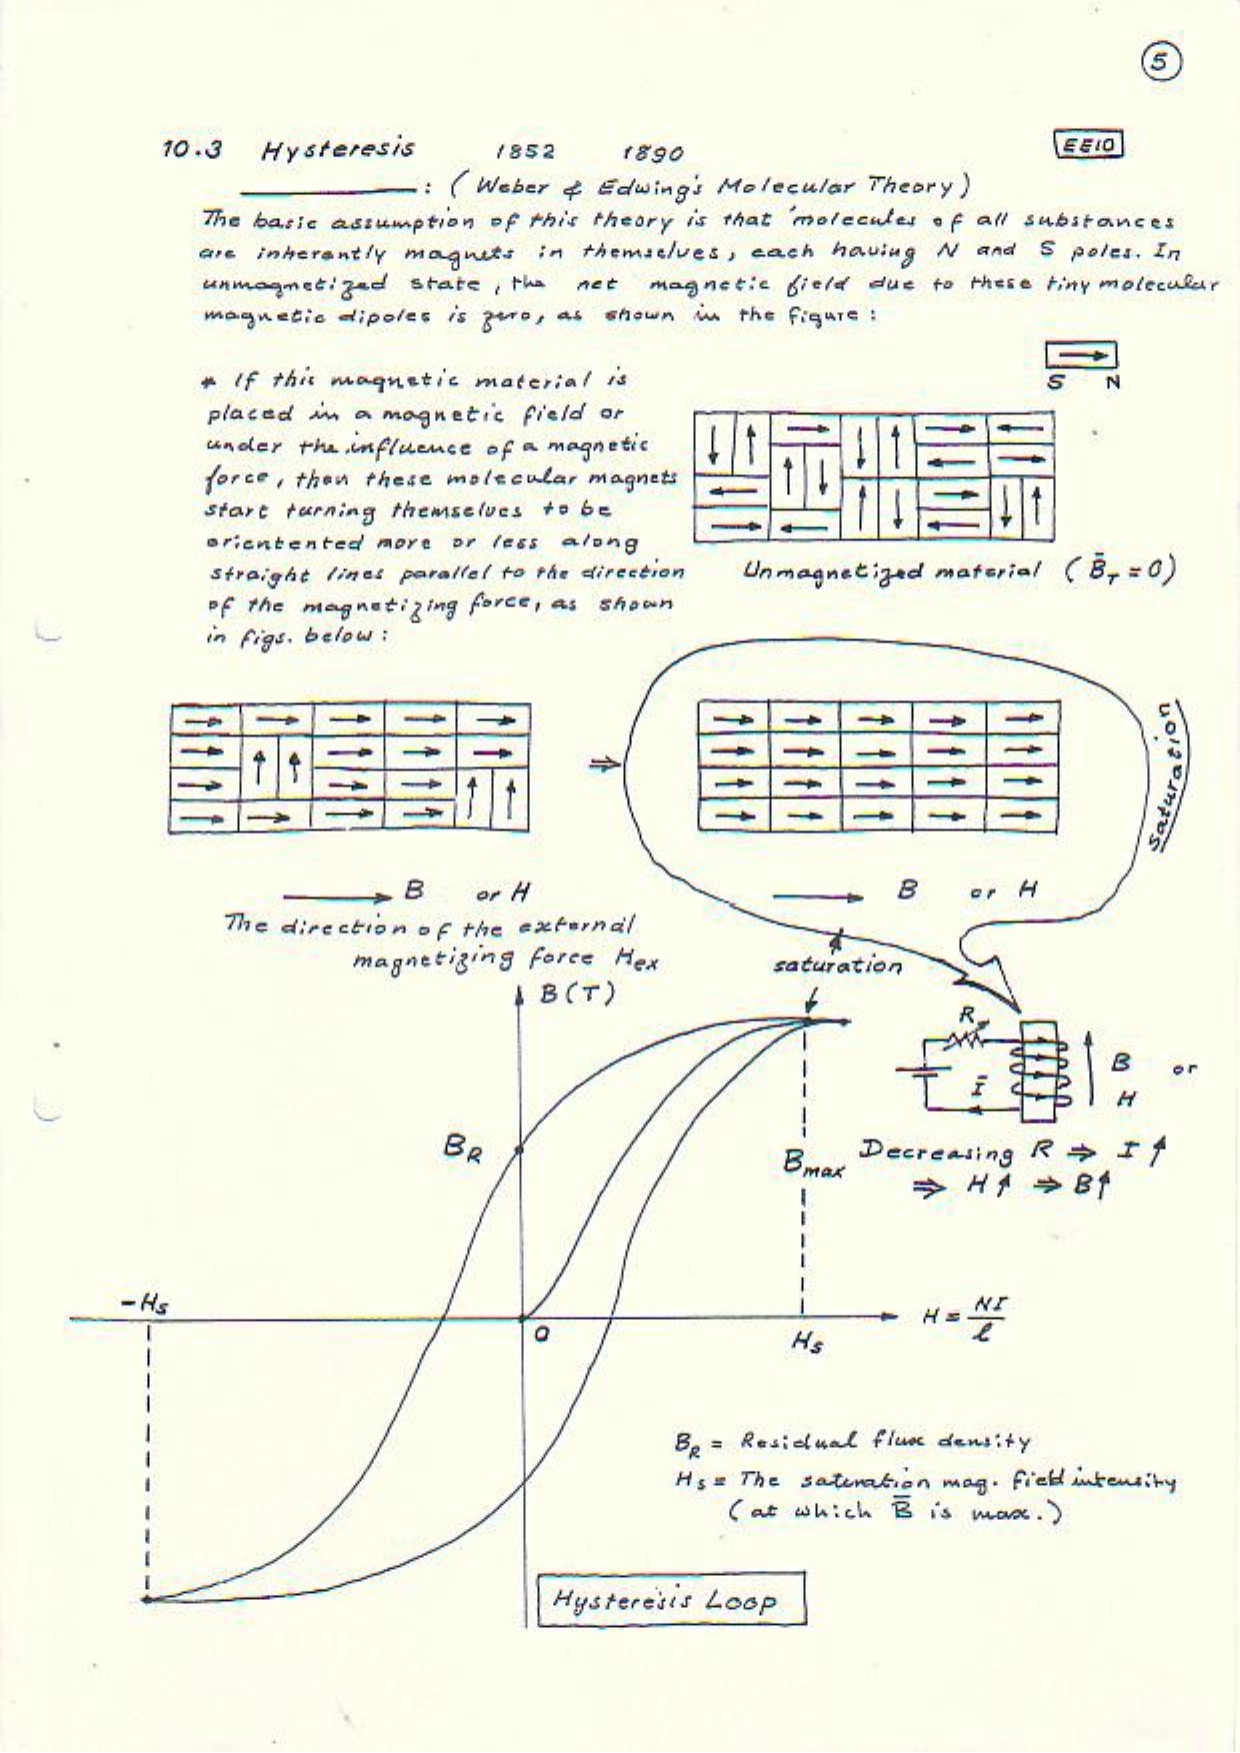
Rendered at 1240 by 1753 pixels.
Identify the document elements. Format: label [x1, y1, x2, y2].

text_box [0, 0, 1240, 1752]
